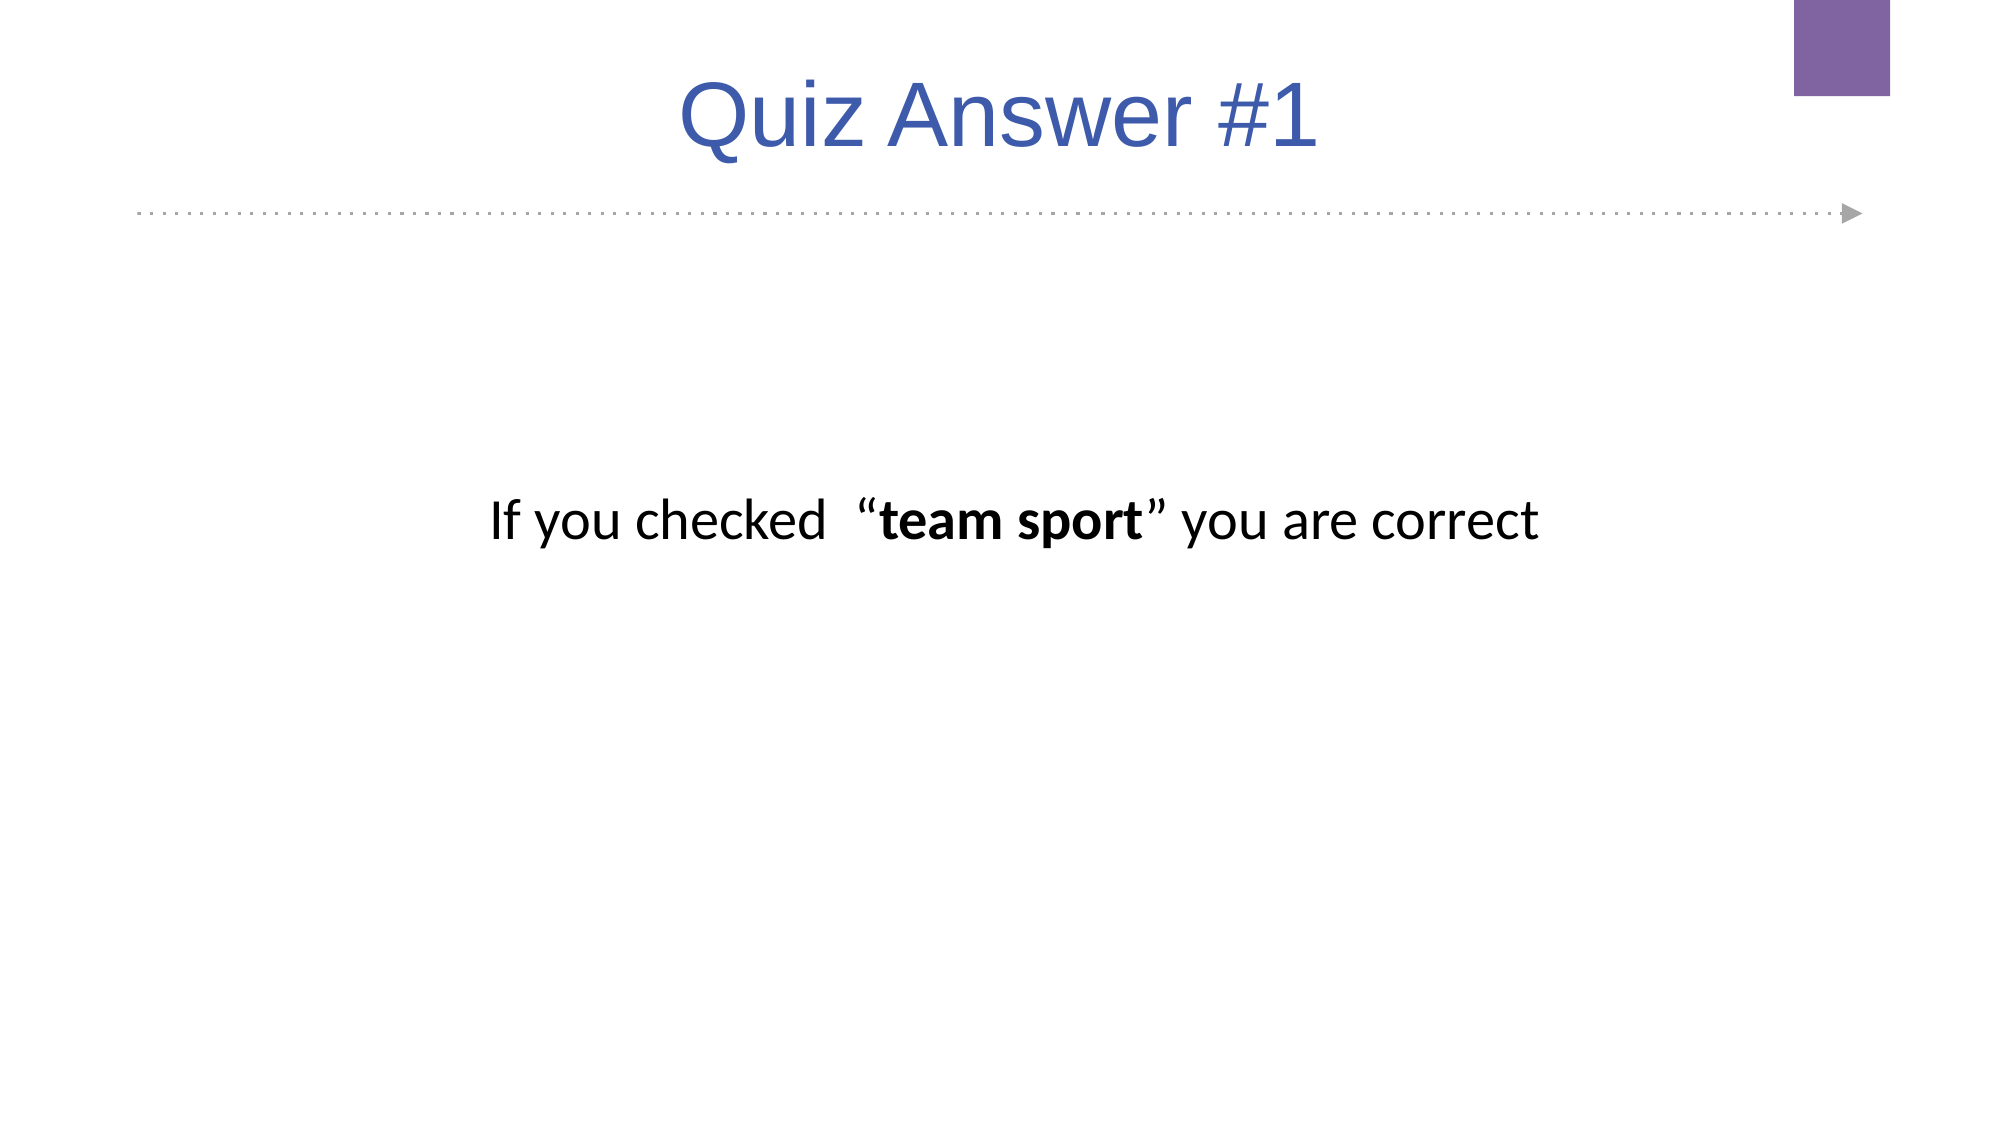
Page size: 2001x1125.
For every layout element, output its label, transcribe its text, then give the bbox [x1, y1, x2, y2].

list If you checked “team sport” you are correct [137, 299, 1863, 1014]
title Quiz Answer #1 [137, 52, 1863, 181]
